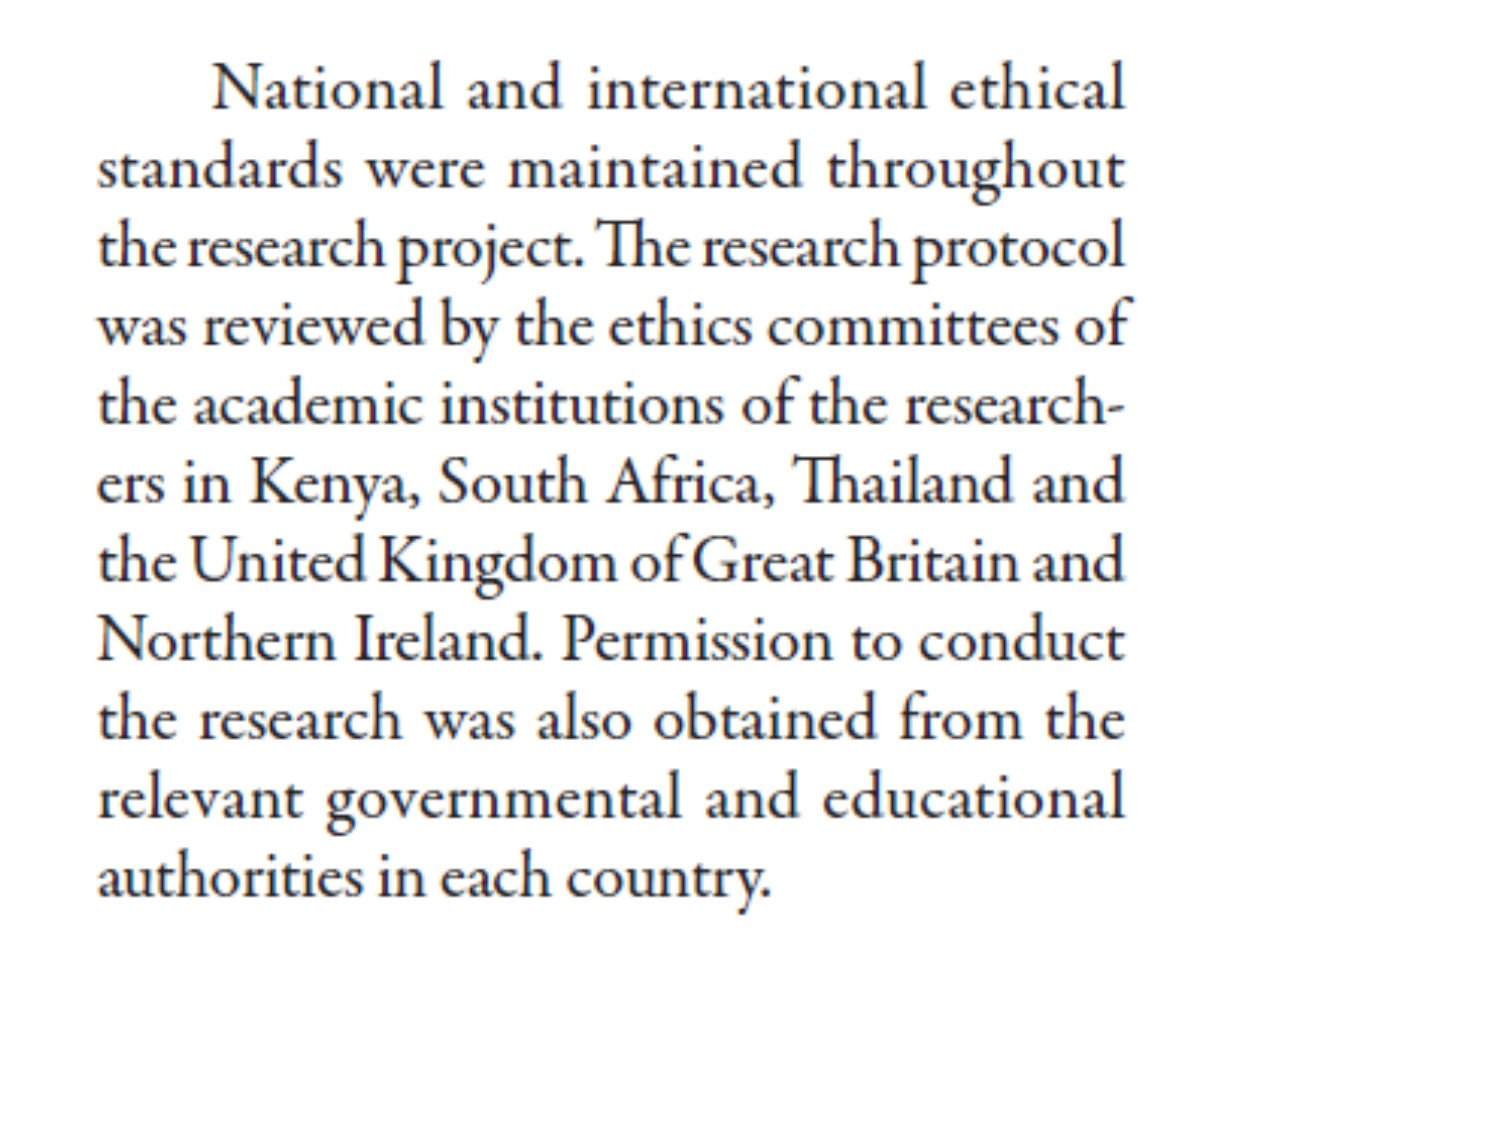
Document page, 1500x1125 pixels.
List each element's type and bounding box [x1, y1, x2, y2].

picture [62, 49, 1213, 947]
